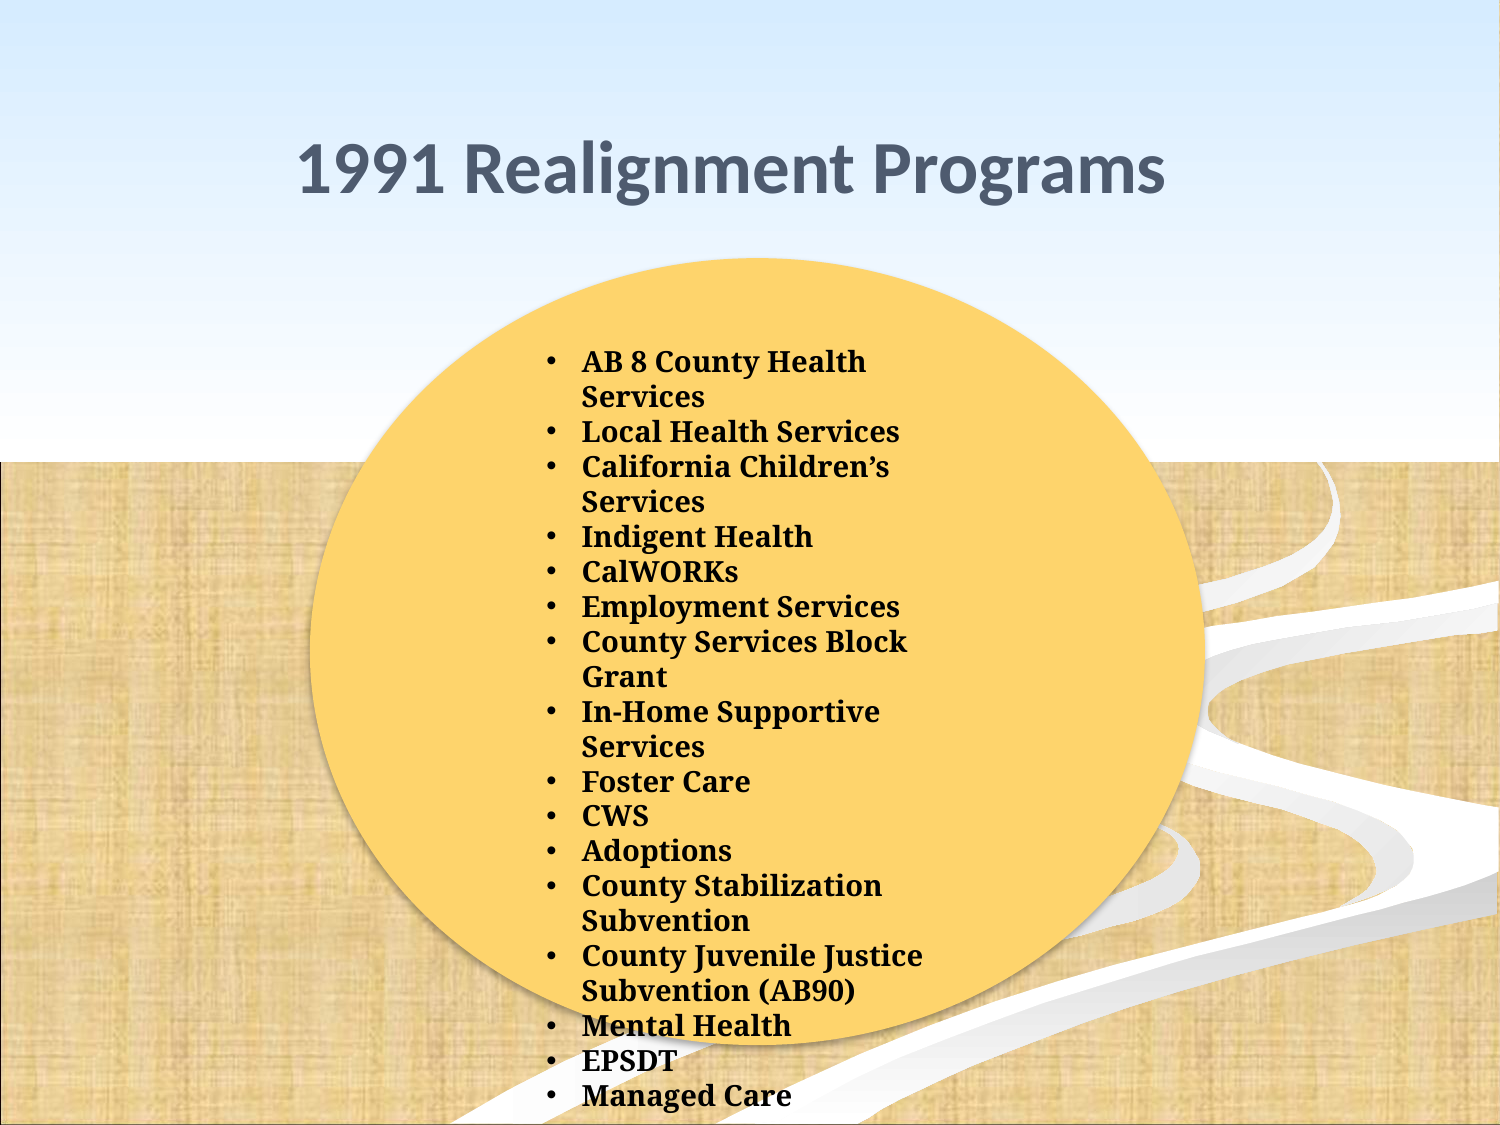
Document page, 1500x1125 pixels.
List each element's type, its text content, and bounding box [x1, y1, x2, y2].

text_box [309, 258, 1205, 992]
picture [994, 781, 1376, 1001]
picture [1110, 828, 1178, 895]
picture [0, 0, 1500, 1125]
title 1991 Realignment Programs [62, 75, 1401, 252]
text_box [200, 439, 379, 525]
text_box AB 8 County Health Services Local Health Services California Children’s Services Indigent Health CalWORKs Employment Services County Services Block Grant In-Home Supportive Services Foster Care CWS Adoptions County Stabilization Subvention County Juvenile Justice Subvention (AB90) Mental Health EPSDT Managed Care [531, 335, 994, 1120]
picture [1151, 462, 1333, 584]
